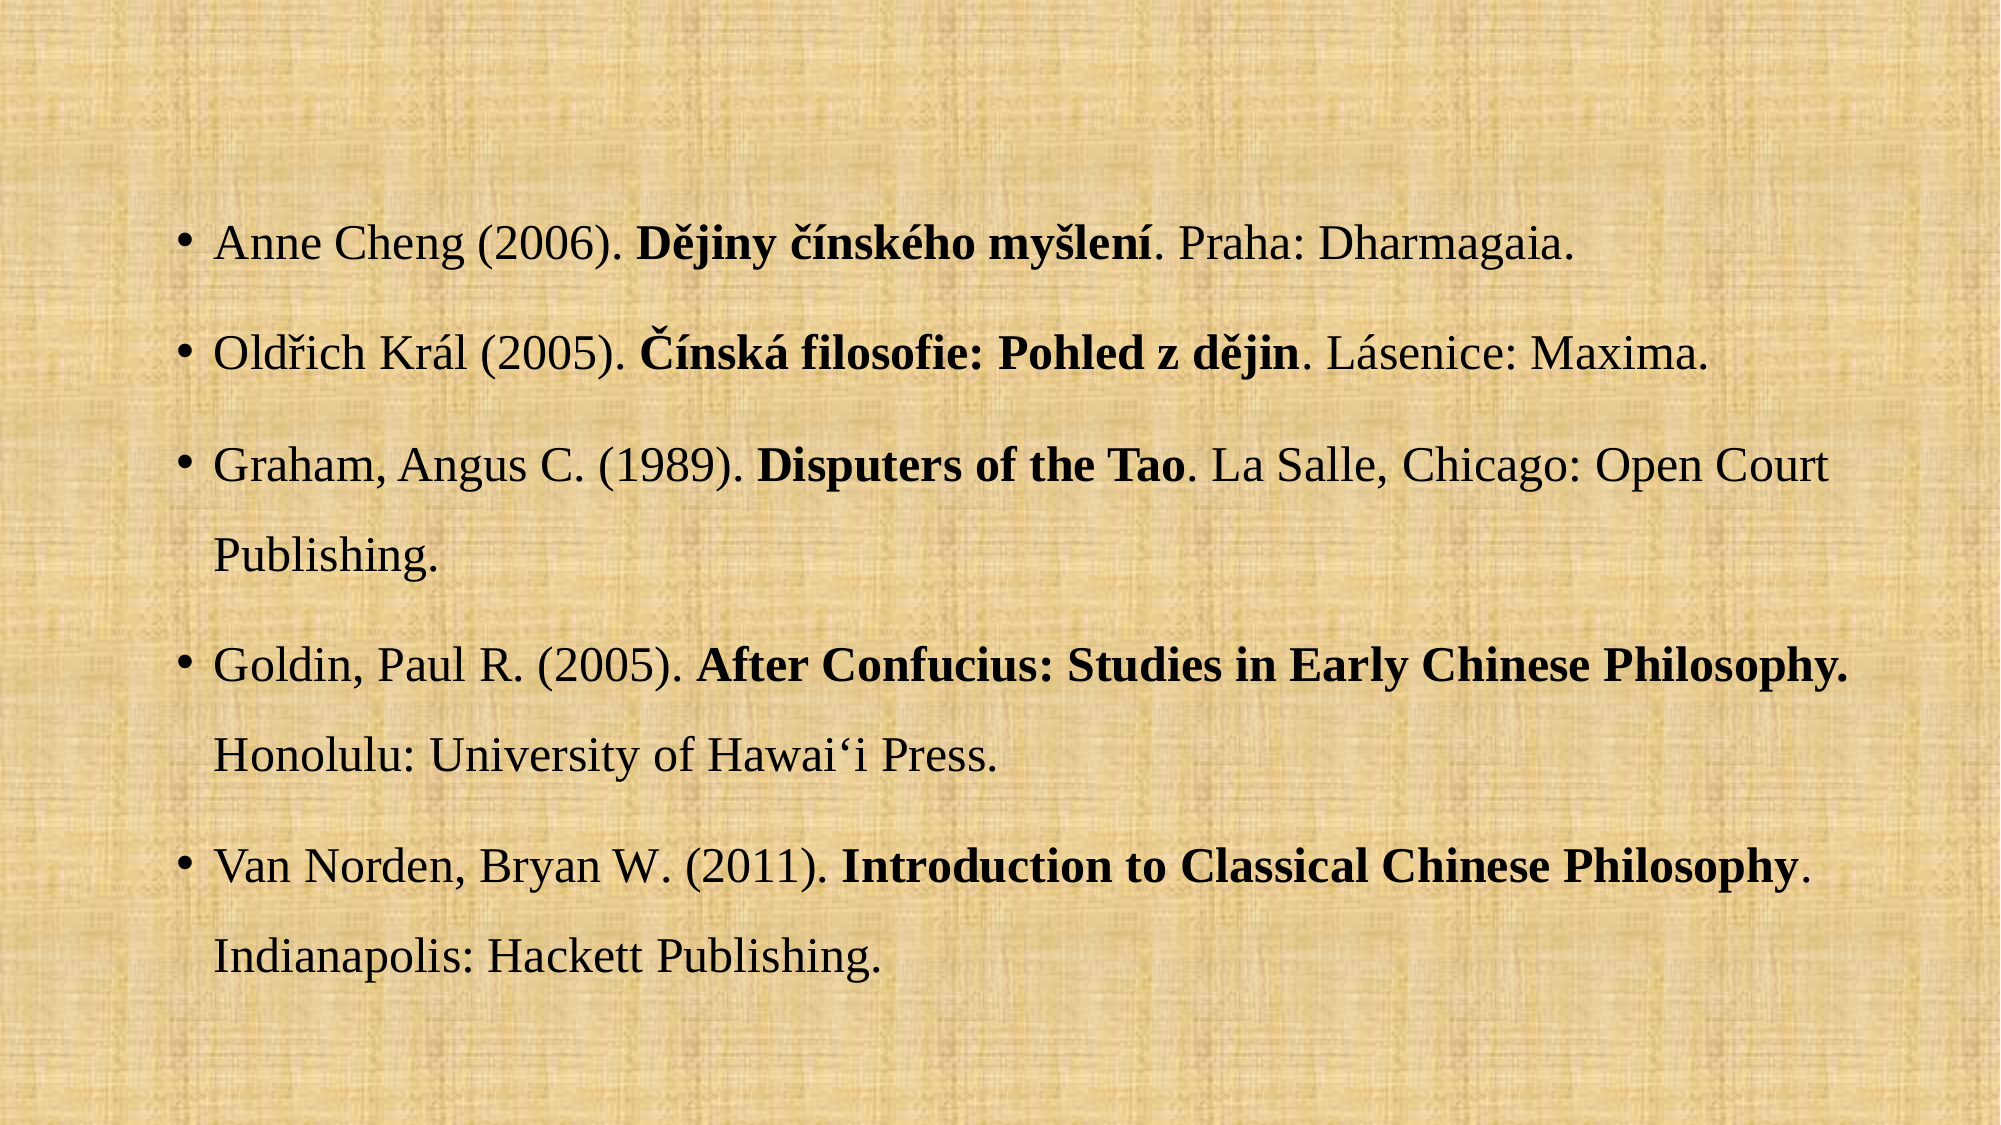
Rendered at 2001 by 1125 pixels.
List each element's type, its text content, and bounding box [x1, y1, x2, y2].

list Anne Cheng (2006). Dějiny čínského myšlení. Praha: Dharmagaia. Oldřich Král (2005). Čínská filosofie: Pohled z dějin. Lásenice: Maxima. Graham, Angus C. (1989). Disputers of the Tao. La Salle, Chicago: Open Court Publishing. Goldin, Paul R. (2005). After Confucius: Studies in Early Chinese Philosophy. Honolulu: University of Hawai‘i Press. Van Norden, Bryan W. (2011). Introduction to Classical Chinese Philosophy. Indianapolis: Hackett Publishing. [161, 171, 1887, 1016]
picture [0, 0, 2001, 1125]
